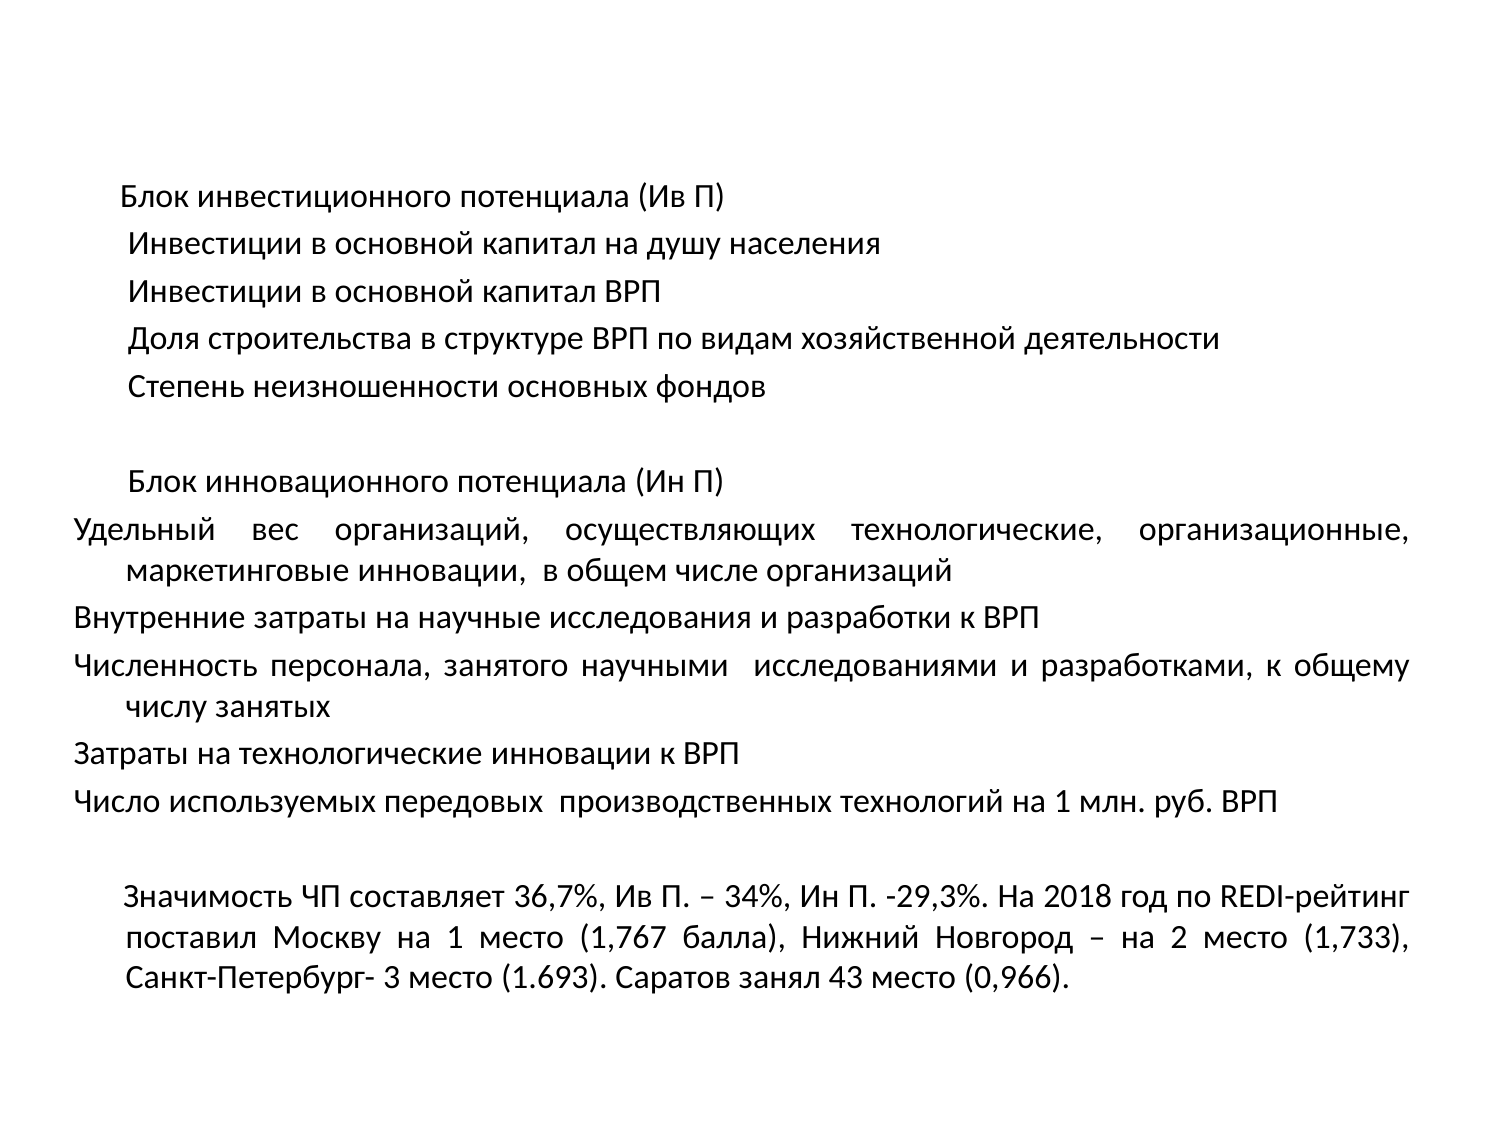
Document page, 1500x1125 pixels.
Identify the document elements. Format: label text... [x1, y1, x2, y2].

list Блок инвестиционного потенциала (Ив П) Инвестиции в основной капитал на душу населения Инвестиции в основной капитал ВРП Доля строительства в структуре ВРП по видам хозяйственной деятельности Степень неизношенности основных фондов Блок инновационного потенциала (Ин П) Удельный вес организаций, осуществляющих технологические, организационные, маркетинговые инновации, в общем числе организаций Внутренние затраты на научные исследования и разработки к ВРП Численность персонала, занятого научными исследованиями и разработками, к общему числу занятых Затраты на технологические инновации к ВРП Число используемых передовых производственных технологий на 1 млн. руб. ВРП Значимость ЧП составляет 36,7%, Ив П. – 34%, Ин П. -29,3%. На 2018 год по REDI-рейтинг поставил Москву на 1 место (1,767 балла), Нижний Новгород – на 2 место (1,733), Санкт-Петербург- 3 место (1.693). Саратов занял 43 место (0,966). [58, 70, 1425, 1005]
